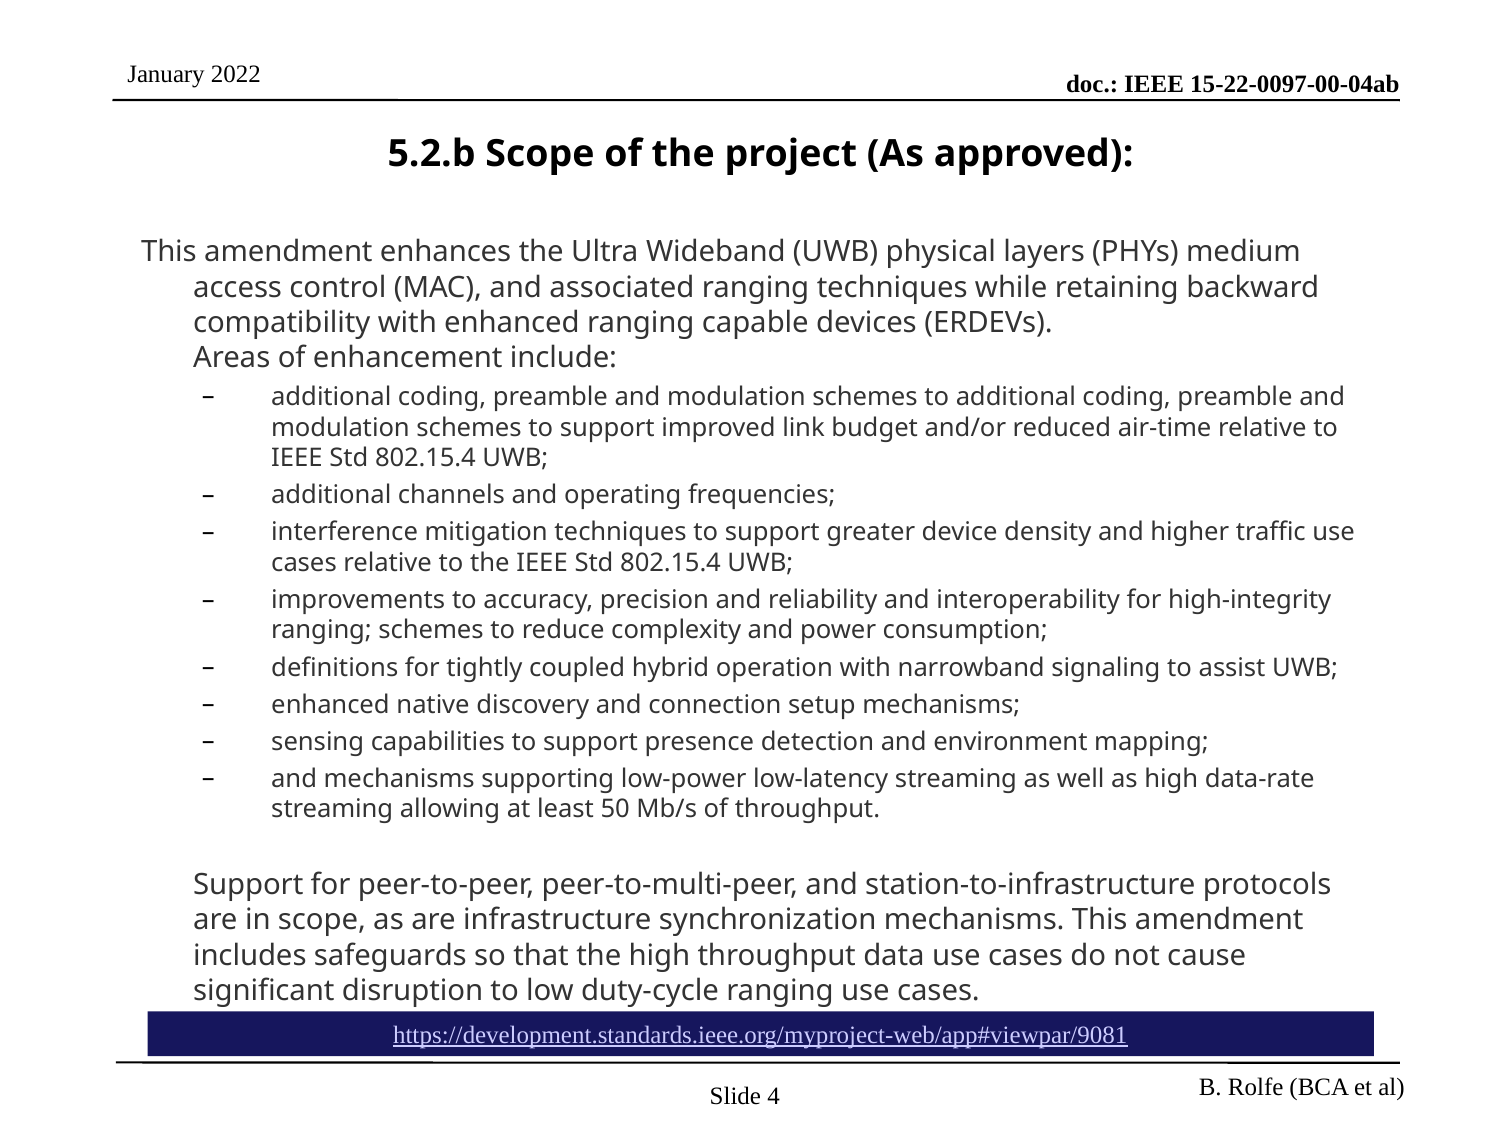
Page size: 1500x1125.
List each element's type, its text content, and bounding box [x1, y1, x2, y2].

text_box https://development.standards.ieee.org/myproject-web/app#viewpar/9081 [147, 1011, 1374, 1057]
slide_number Slide 4 [690, 1075, 799, 1115]
title 5.2.b Scope of the project (As approved): [123, 112, 1398, 237]
list This amendment enhances the Ultra Wideband (UWB) physical layers (PHYs) medium access control (MAC), and associated ranging techniques while retaining backward compatibility with enhanced ranging capable devices (ERDEVs). Areas of enhancement include: additional coding, preamble and modulation schemes to additional coding, preamble and modulation schemes to support improved link budget and/or reduced air-time relative to IEEE Std 802.15.4 UWB; additional channels and operating frequencies; interference mitigation techniques to support greater device density and higher traffic use cases relative to the IEEE Std 802.15.4 UWB; improvements to accuracy, precision and reliability and interoperability for high-integrity ranging; schemes to reduce complexity and power consumption; definitions for tightly coupled hybrid operation with narrowband signaling to assist UWB; enhanced native discovery and connection setup mechanisms; sensing capabilities to support presence detection and environment mapping; and mechanisms supporting low-power low-latency streaming as well as high data-rate streaming allowing at least 50 Mb/s of throughput. Support for peer-to-peer, peer-to-multi-peer, and station-to-infrastructure protocols are in scope, as are infrastructure synchronization mechanisms. This amendment includes safeguards so that the high throughput data use cases do not cause significant disruption to low duty-cycle ranging use cases. [125, 224, 1400, 1024]
